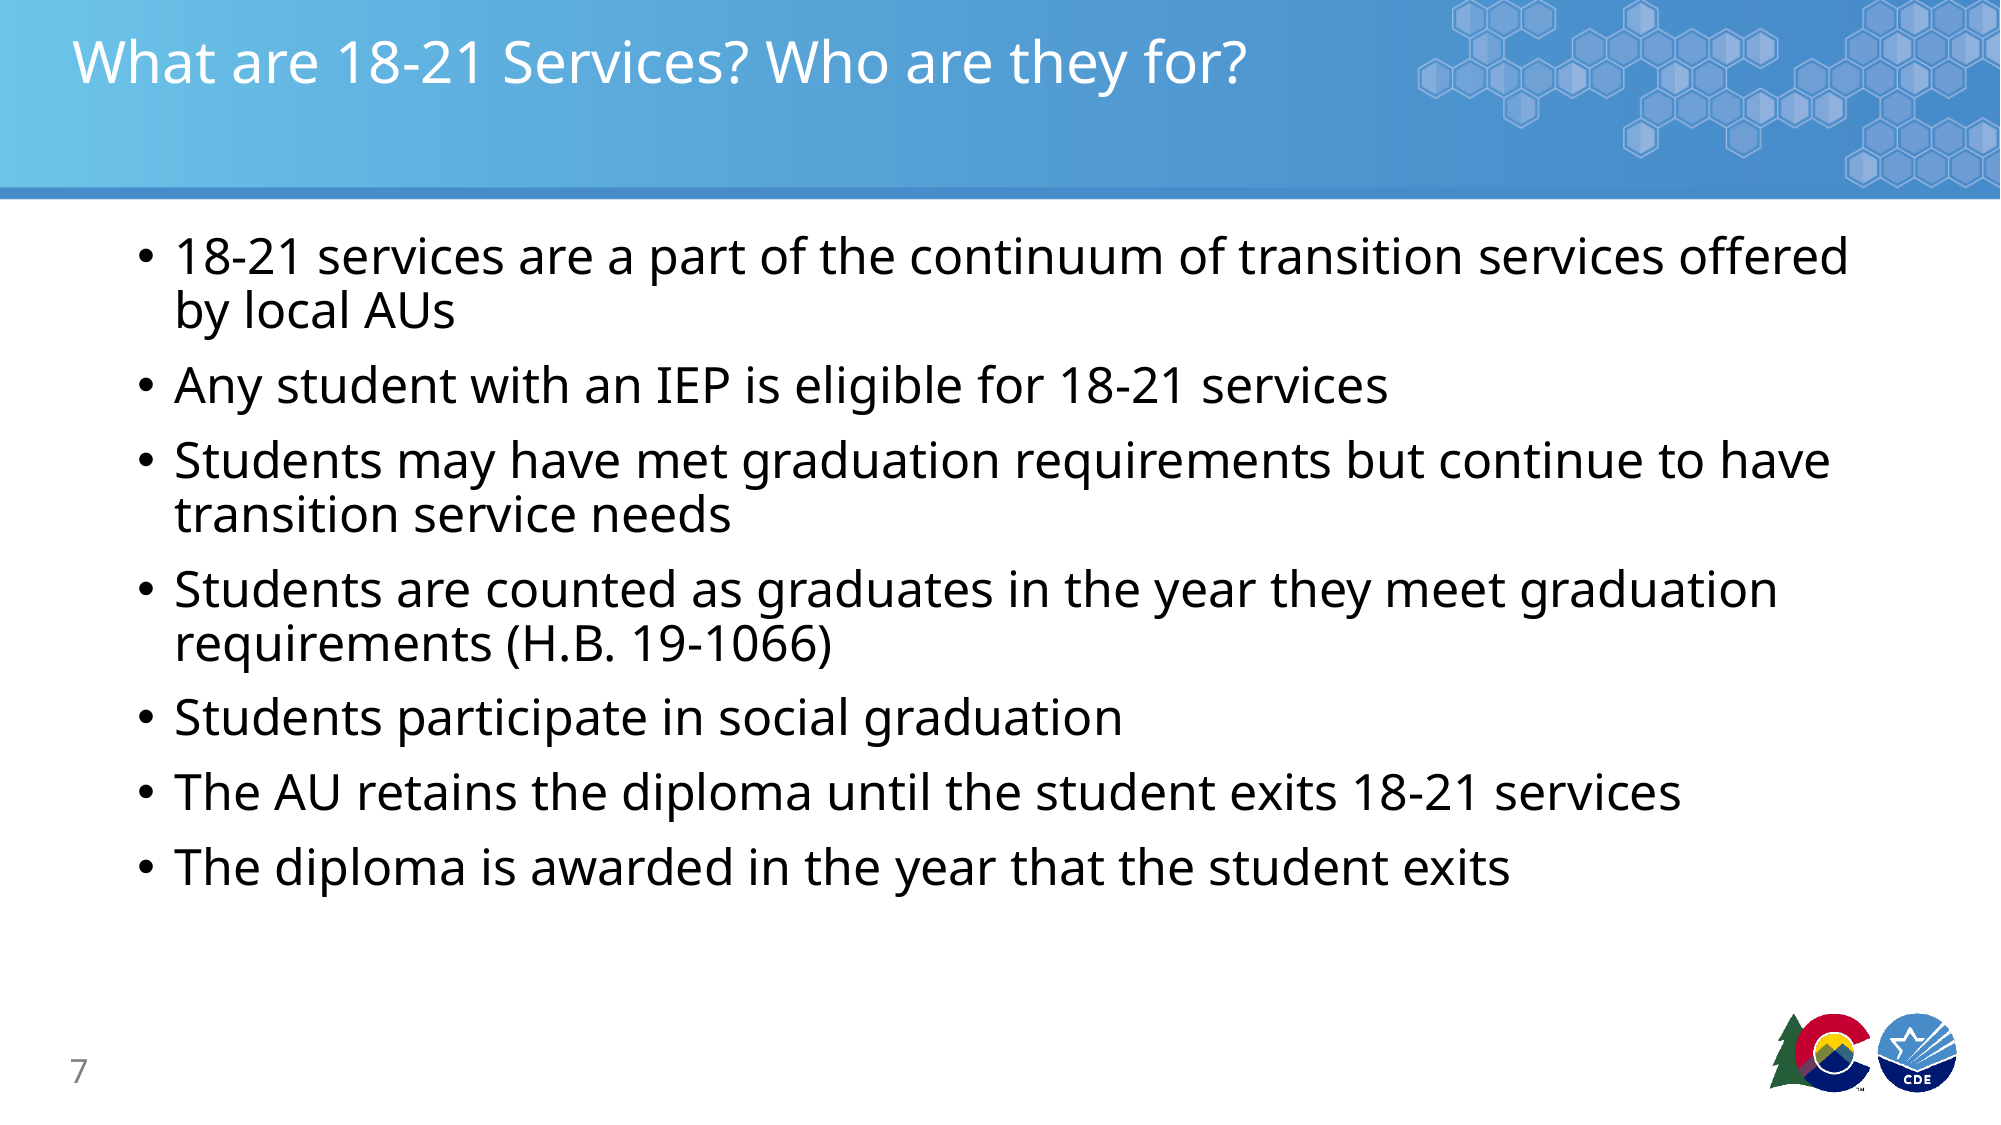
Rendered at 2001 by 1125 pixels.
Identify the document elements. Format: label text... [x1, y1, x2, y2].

list 18-21 services are a part of the continuum of transition services offered by local AUs Any student with an IEP is eligible for 18-21 services Students may have met graduation requirements but continue to have transition service needs Students are counted as graduates in the year they meet graduation requirements (H.B. 19-1066) Students participate in social graduation The AU retains the diploma until the student exits 18-21 services The diploma is awarded in the year that the student exits [137, 231, 1863, 946]
title What are 18-21 Services? Who are they for? [72, 33, 1396, 182]
picture [1768, 1012, 1957, 1093]
picture [0, 0, 2000, 200]
slide_number 7 [54, 1042, 505, 1103]
